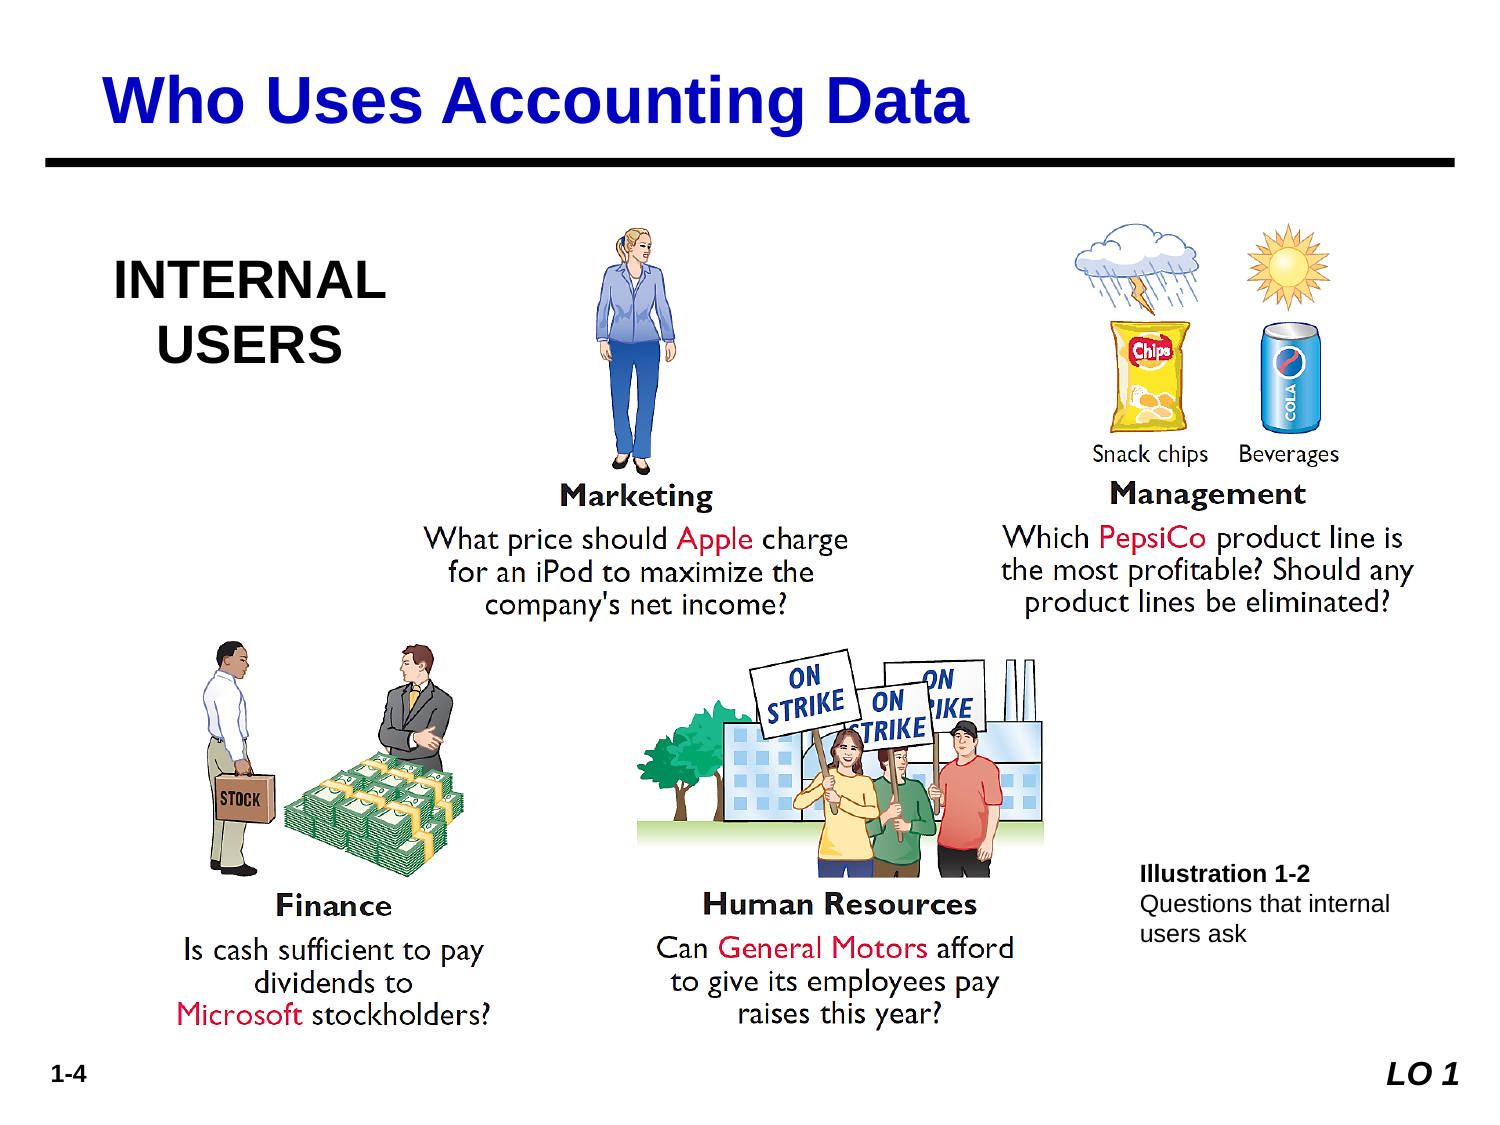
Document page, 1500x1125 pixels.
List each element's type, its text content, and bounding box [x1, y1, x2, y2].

text_box INTERNAL USERS [87, 237, 407, 383]
text_box Illustration 1-2 Questions that internal users ask [1124, 849, 1413, 955]
picture [412, 221, 858, 626]
picture [987, 213, 1426, 626]
text_box LO 1 [1350, 1044, 1475, 1100]
text_box Who Uses Accounting Data [87, 50, 1338, 142]
picture [171, 630, 501, 1038]
picture [627, 637, 1051, 1038]
